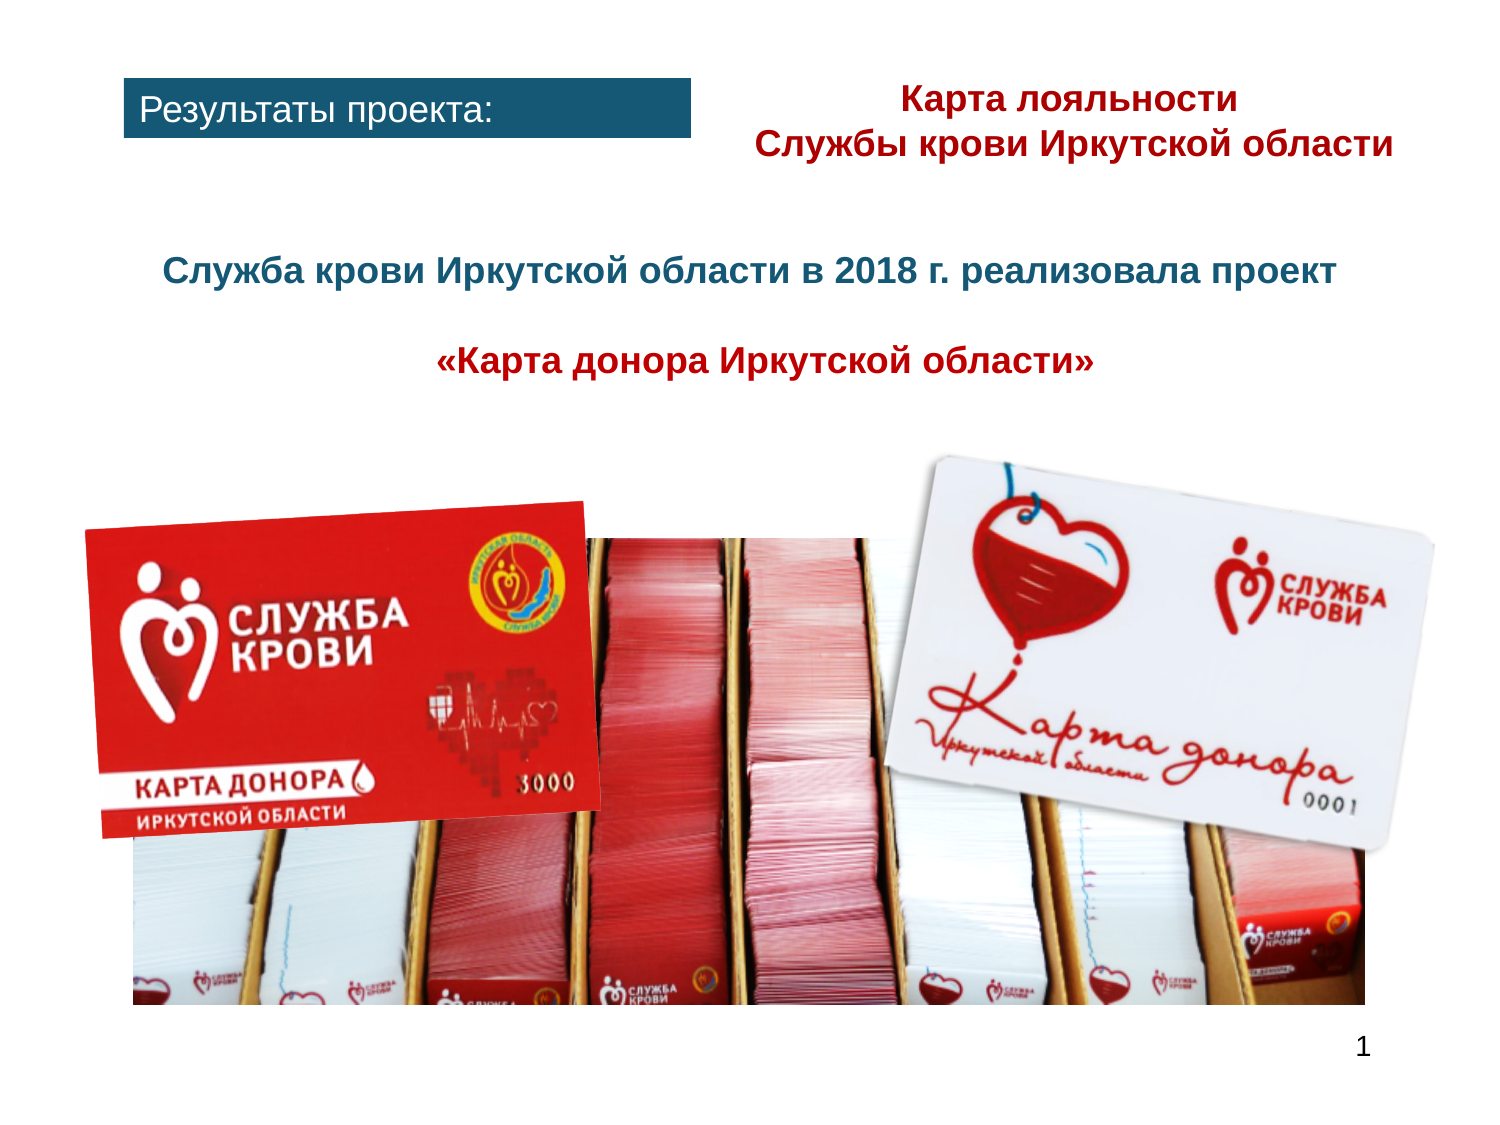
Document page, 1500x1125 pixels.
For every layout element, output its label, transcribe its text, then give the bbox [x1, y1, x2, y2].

text_box Служба крови Иркутской области в 2018 г. реализовала проект «Карта донора Иркутской области» [147, 193, 1384, 388]
slide_number 1 [1340, 1020, 1466, 1080]
picture [85, 418, 1450, 1005]
text_box Результаты проекта: [123, 78, 691, 138]
text_box Карта лояльности Службы крови Иркутской области [715, 66, 1423, 172]
